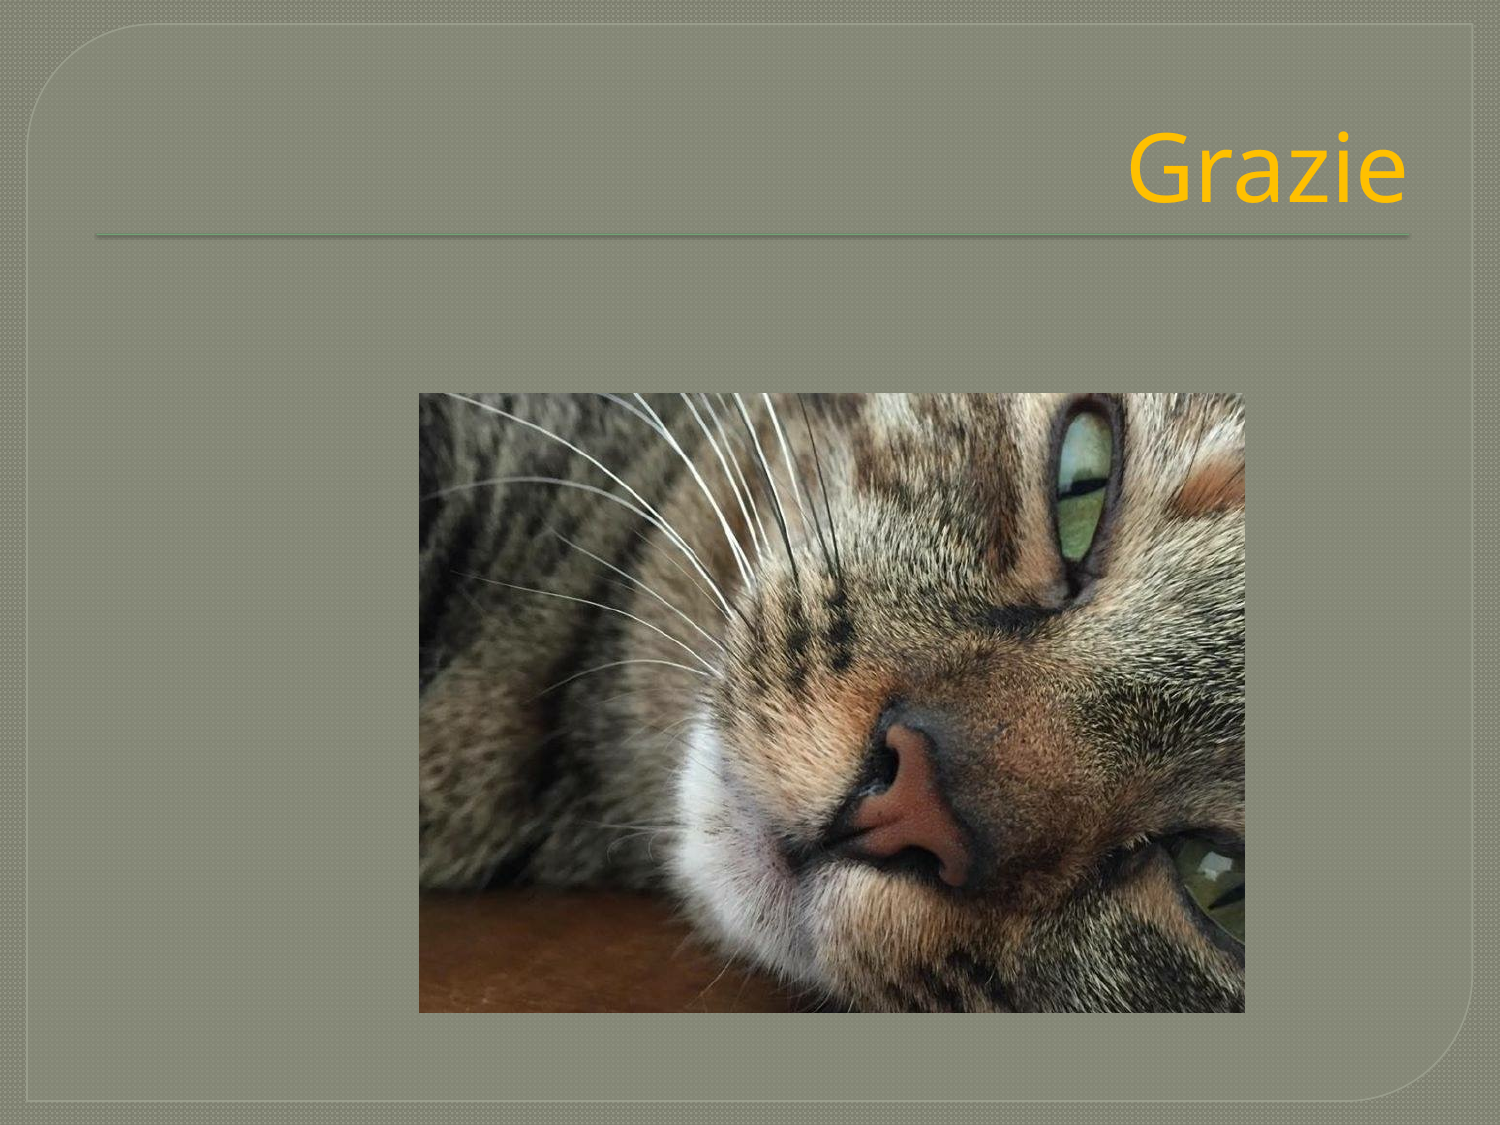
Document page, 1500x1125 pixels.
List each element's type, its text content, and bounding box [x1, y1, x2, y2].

title Grazie [75, 41, 1425, 230]
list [419, 392, 1246, 1013]
